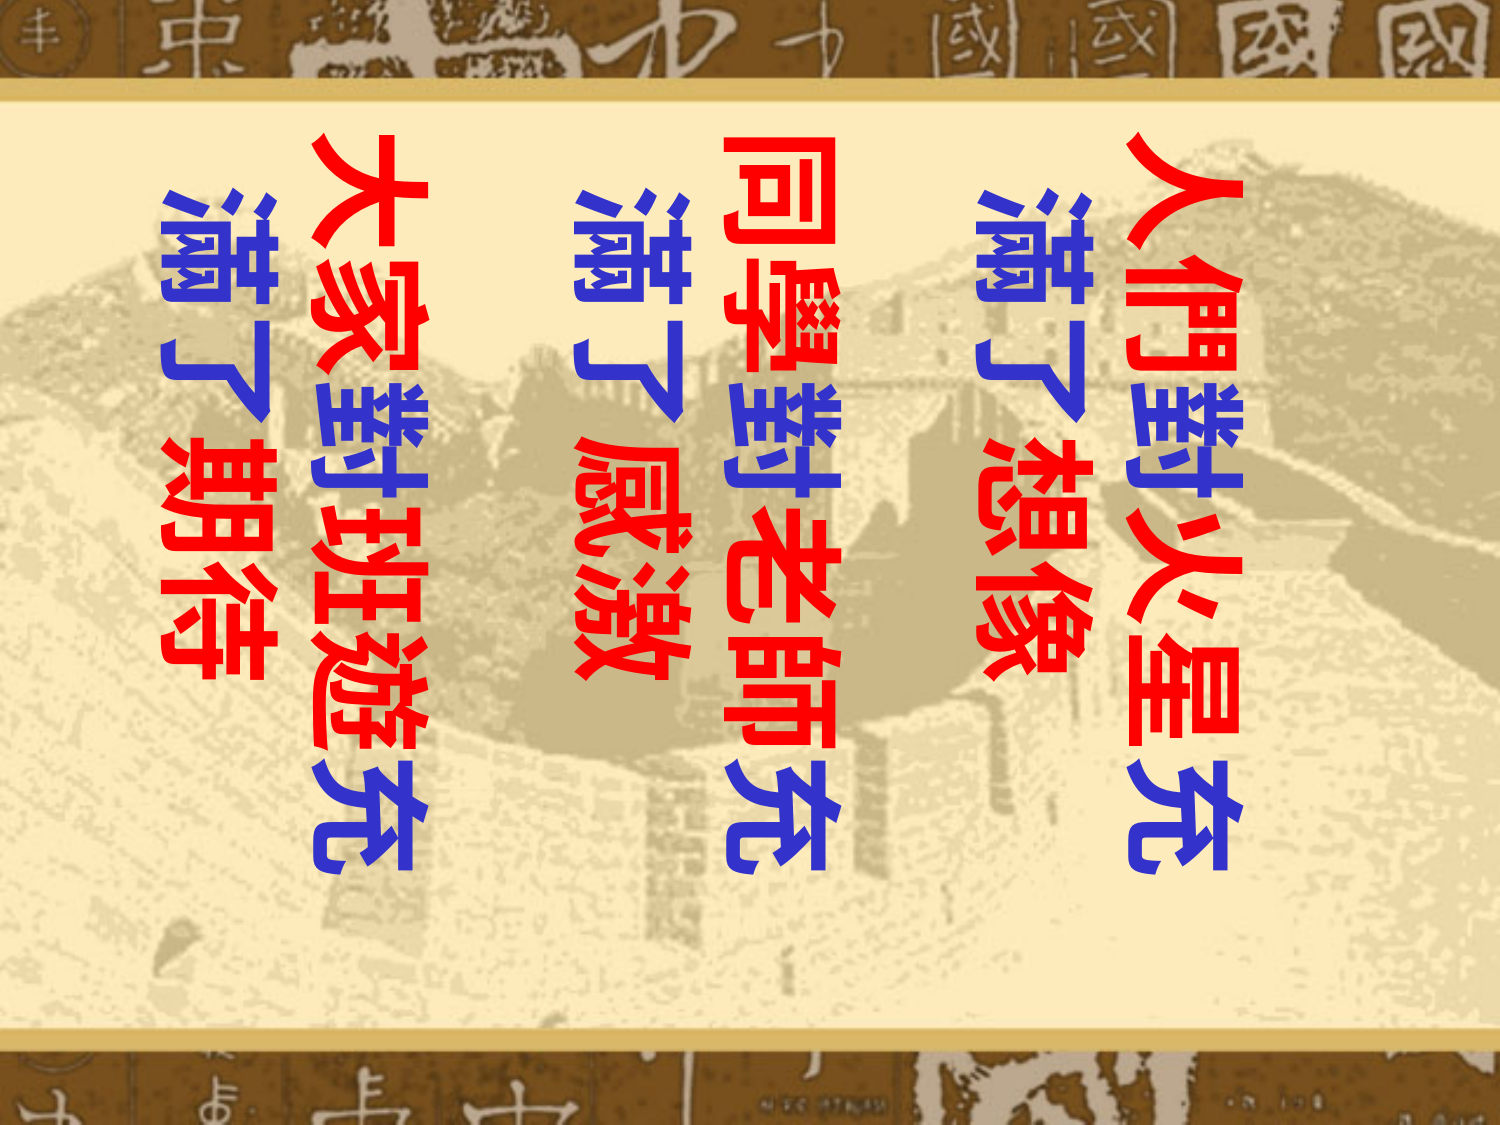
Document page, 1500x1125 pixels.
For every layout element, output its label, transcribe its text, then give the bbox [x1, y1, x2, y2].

picture [0, 0, 1500, 1125]
text_box 人們對火星充滿了想像 [915, 113, 1270, 1012]
text_box 大家對班遊充滿了期待 [100, 113, 455, 1012]
text_box 同學對老師充滿了感激 [513, 113, 869, 1012]
